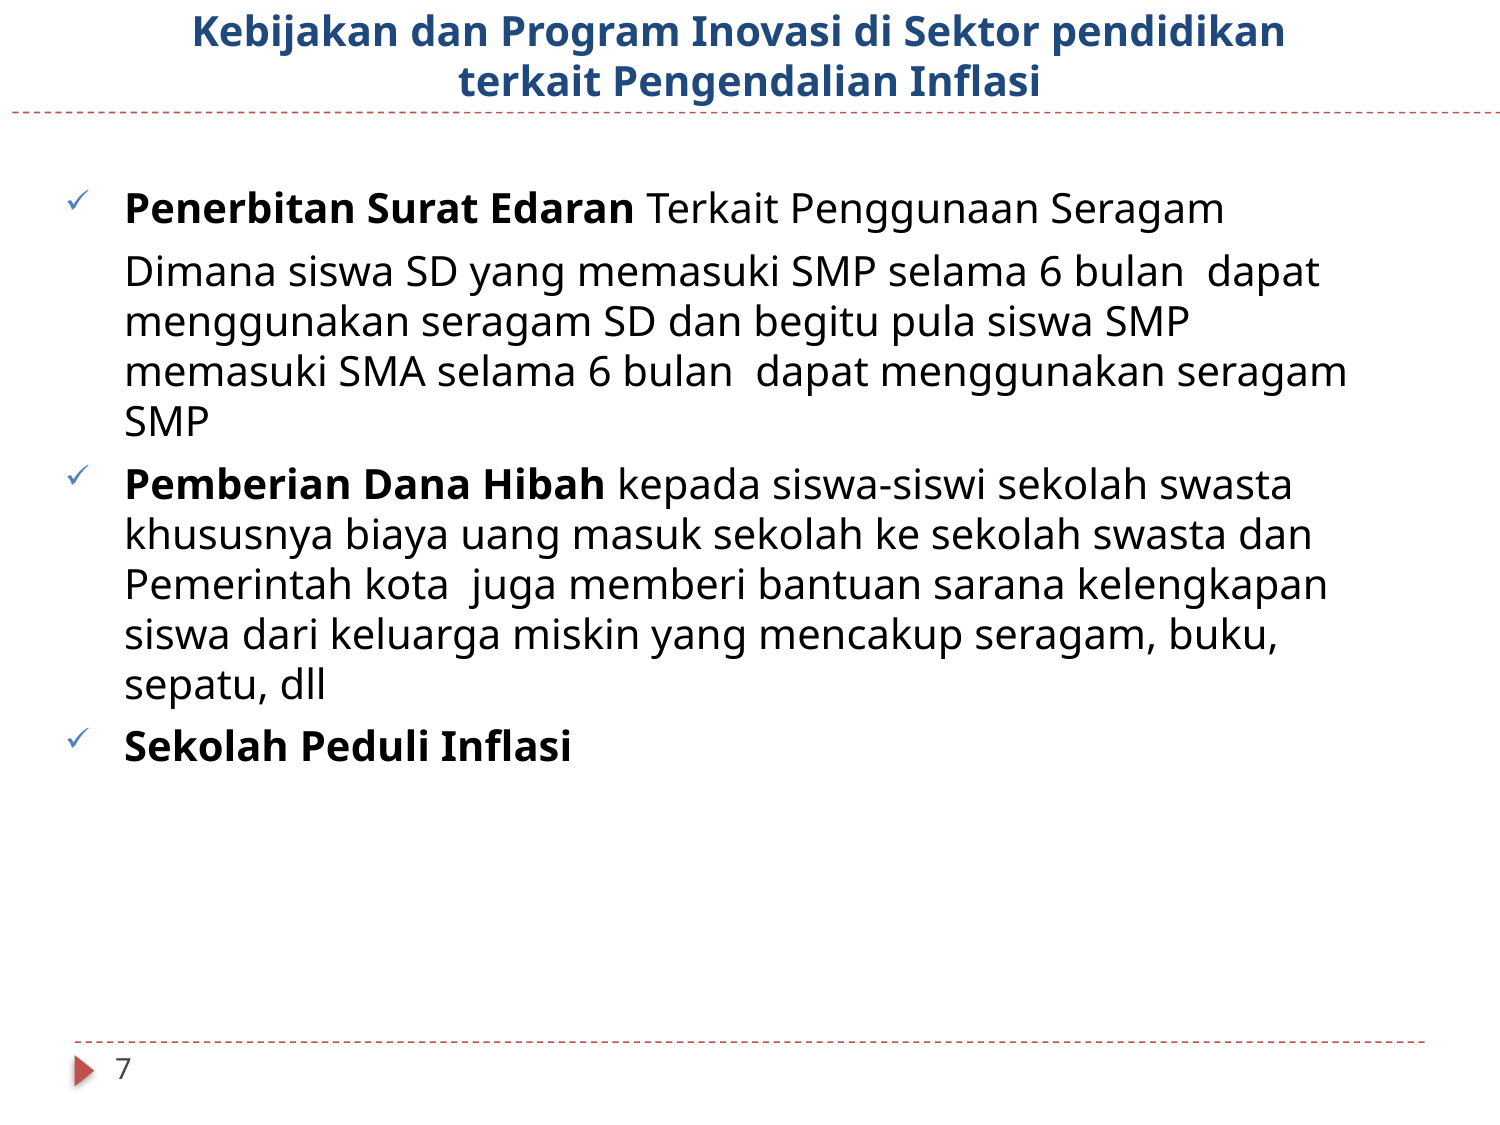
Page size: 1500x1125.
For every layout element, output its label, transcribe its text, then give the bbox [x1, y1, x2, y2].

slide_number 7 [100, 1042, 426, 1103]
title Kebijakan dan Program Inovasi di Sektor pendidikan terkait Pengendalian Inflasi [0, 0, 1500, 113]
list Penerbitan Surat Edaran Terkait Penggunaan Seragam Dimana siswa SD yang memasuki SMP selama 6 bulan dapat menggunakan seragam SD dan begitu pula siswa SMP memasuki SMA selama 6 bulan dapat menggunakan seragam SMP Pemberian Dana Hibah kepada siswa-siswi sekolah swasta khususnya biaya uang masuk sekolah ke sekolah swasta dan Pemerintah kota juga memberi bantuan sarana kelengkapan siswa dari keluarga miskin yang mencakup seragam, buku, sepatu, dll Sekolah Peduli Inflasi [50, 174, 1400, 775]
